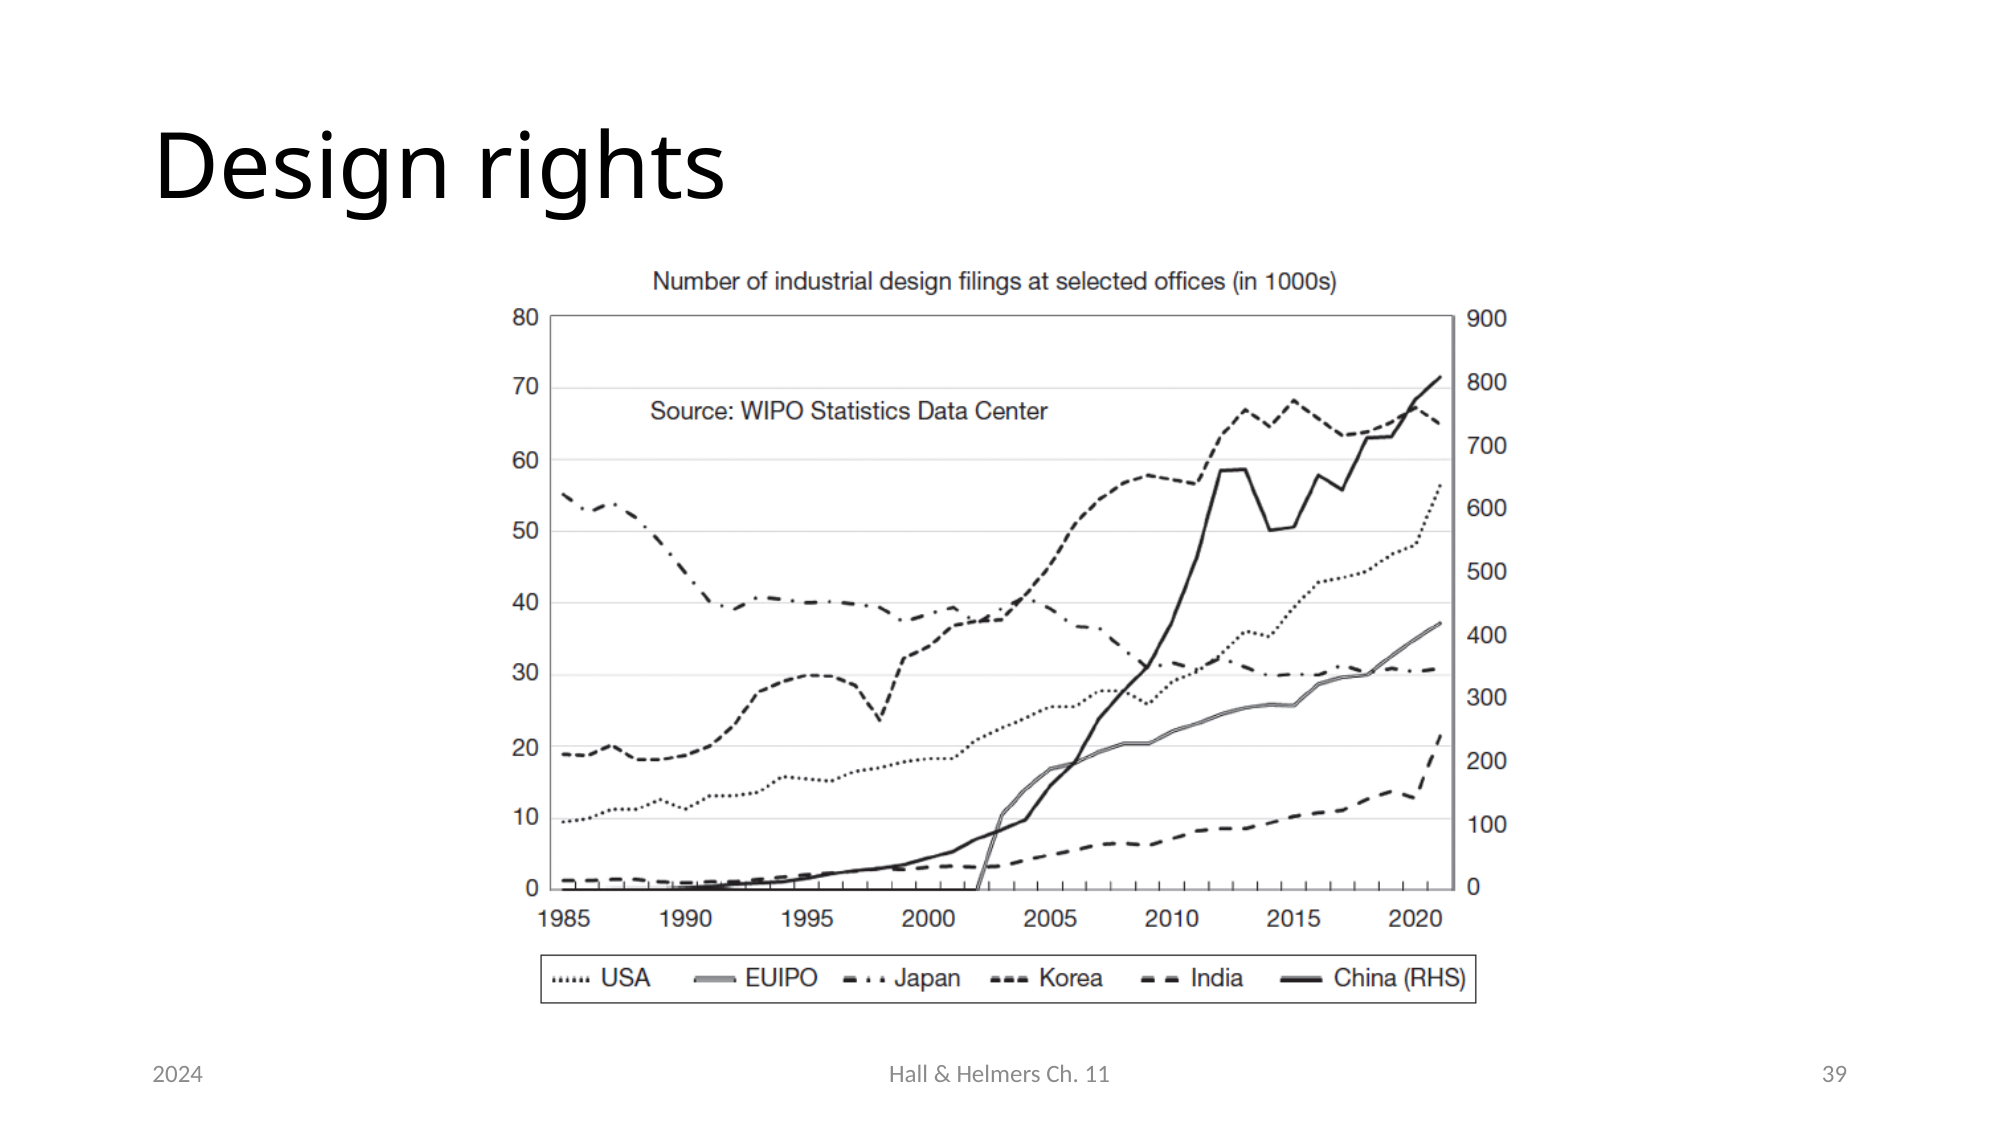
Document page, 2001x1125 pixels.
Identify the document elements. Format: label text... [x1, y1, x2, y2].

slide_number 2024 [137, 1042, 588, 1103]
footer Hall & Helmers Ch. 11 [662, 1042, 1338, 1103]
title Design rights [137, 59, 1863, 278]
slide_number 39 [1412, 1042, 1863, 1103]
picture [485, 266, 1515, 1013]
